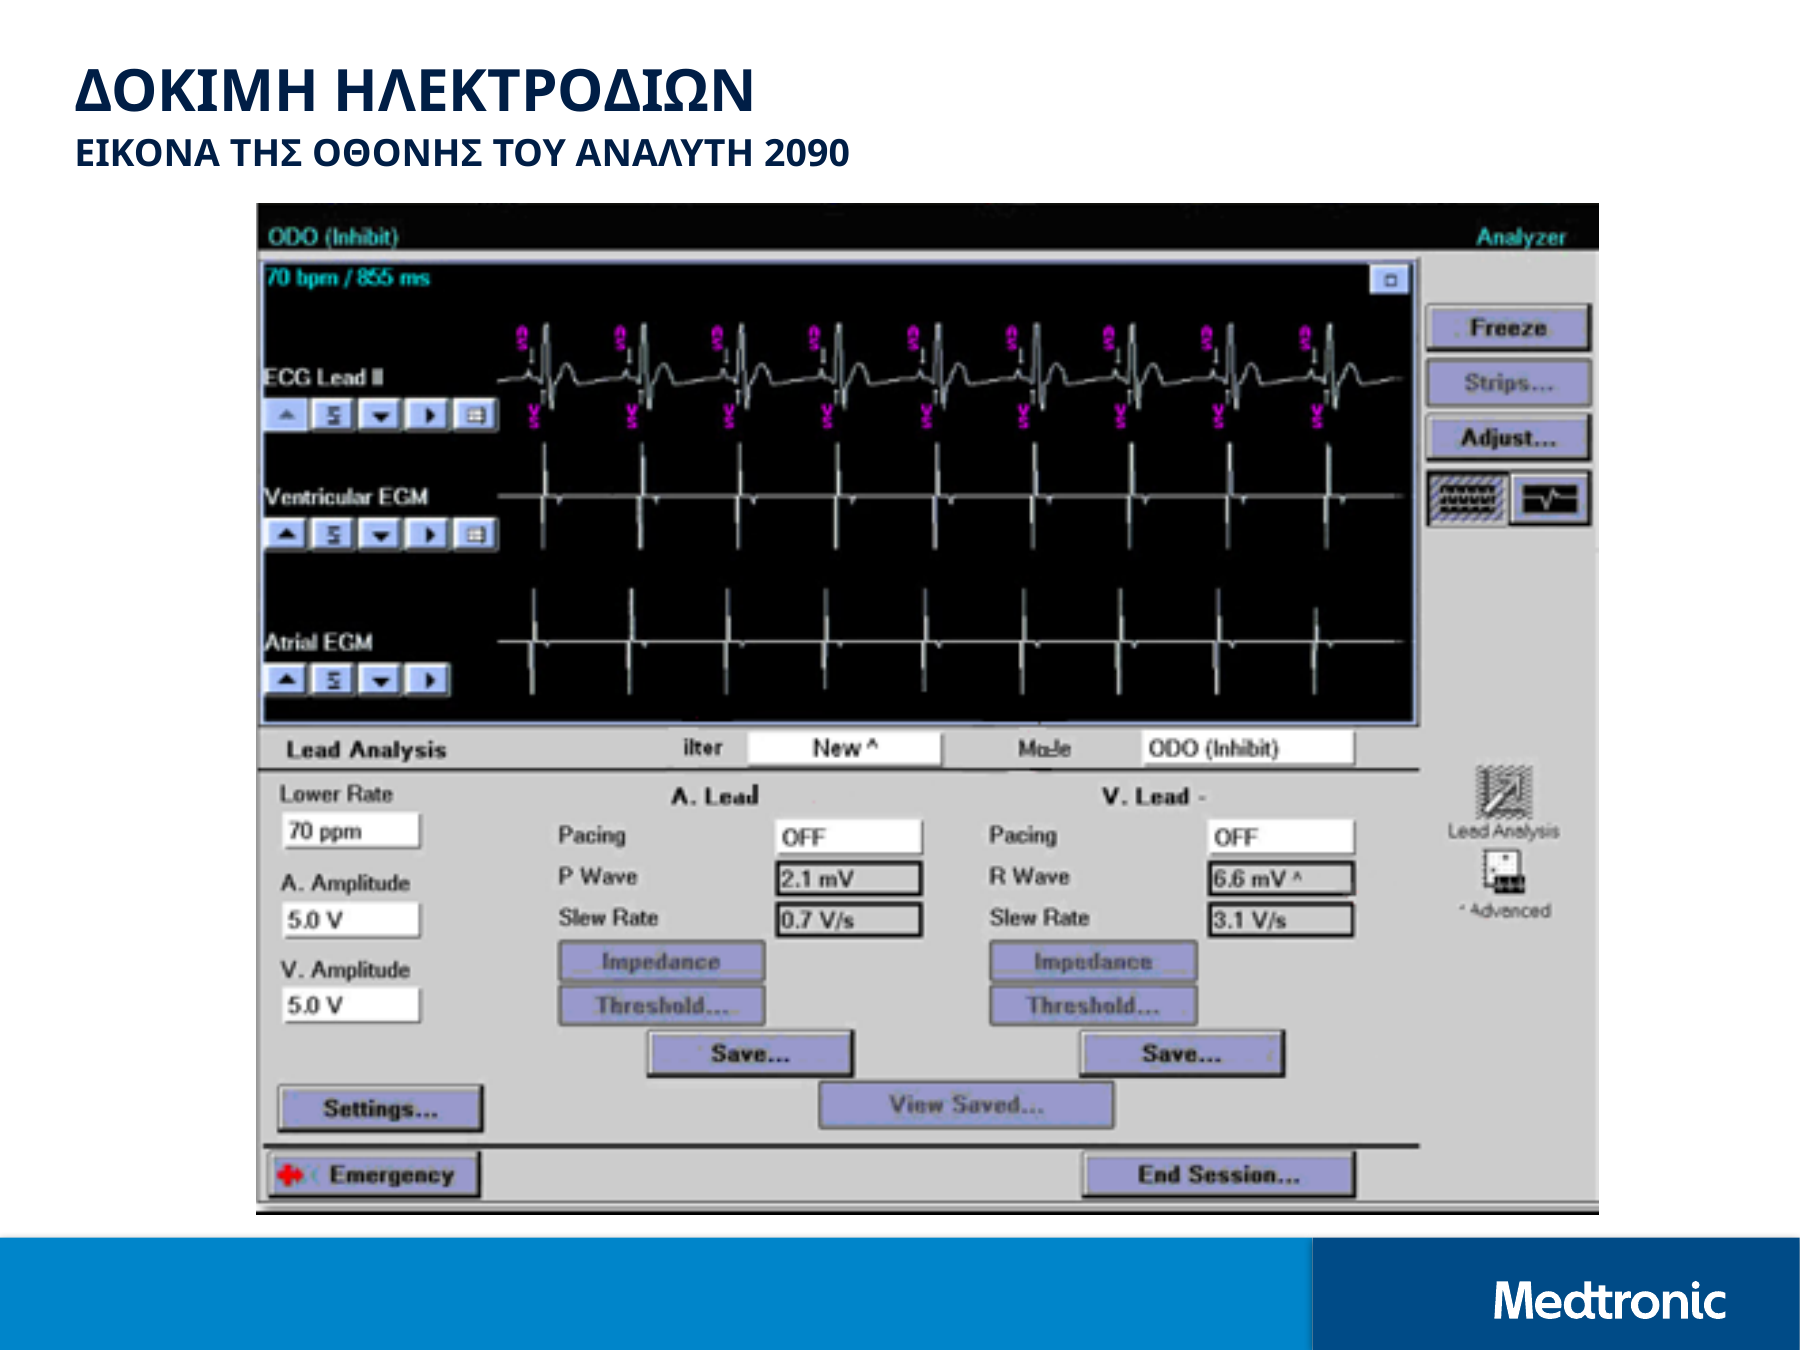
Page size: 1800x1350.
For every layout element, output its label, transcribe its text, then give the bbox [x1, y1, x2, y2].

title Δοκιμη ηλεκτροδιων εικονα της οθονησ του αναλυτη 2090 [74, 73, 1725, 185]
picture [256, 203, 1599, 1215]
